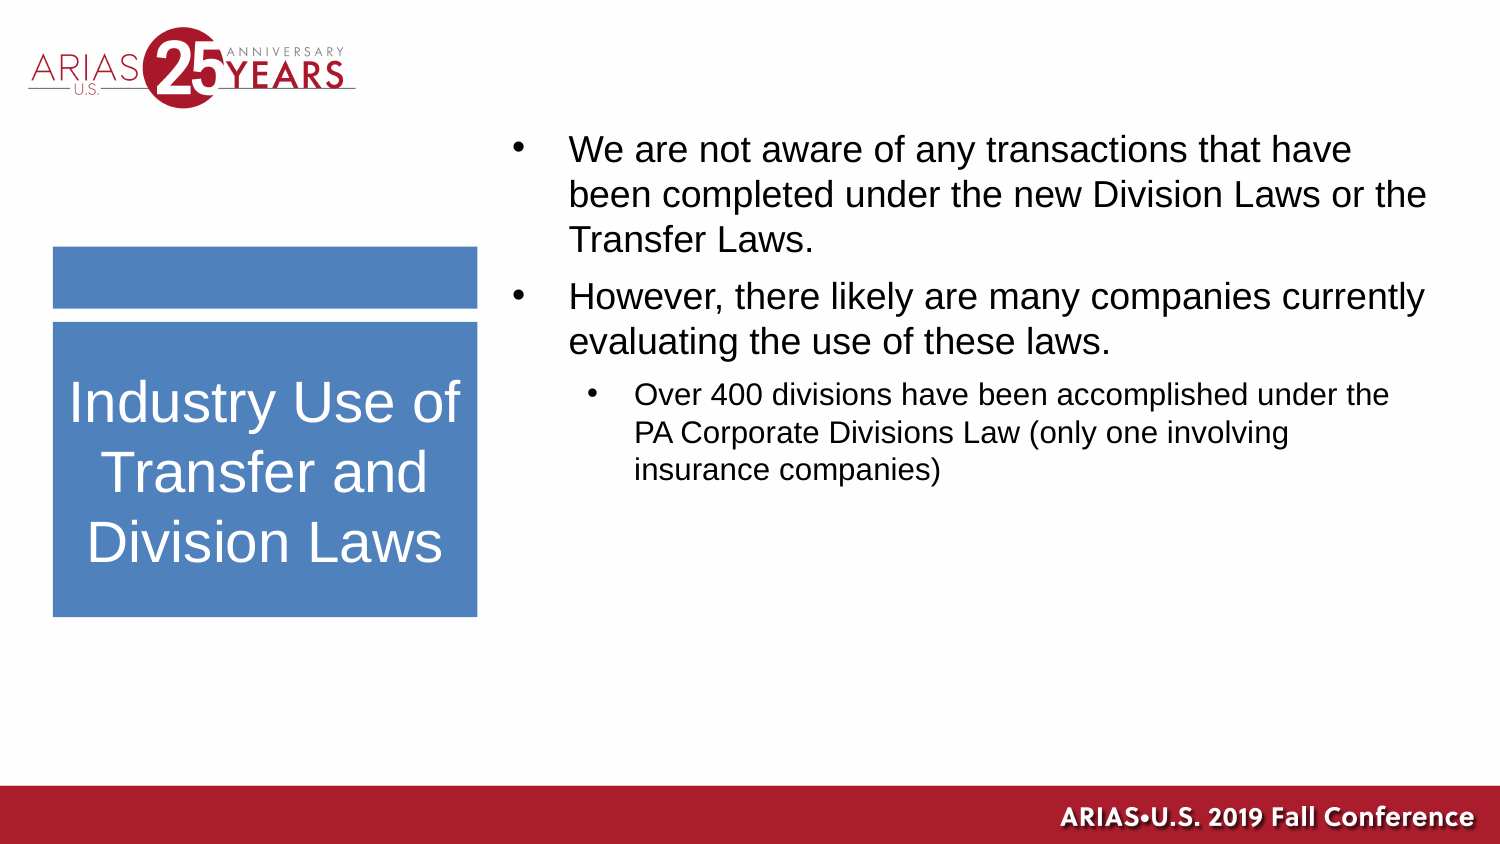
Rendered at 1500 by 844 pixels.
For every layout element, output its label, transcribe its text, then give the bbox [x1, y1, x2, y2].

list We are not aware of any transactions that have been completed under the new Division Laws or the Transfer Laws. However, there likely are many companies currently evaluating the use of these laws. Over 400 divisions have been accomplished under the PA Corporate Divisions Law (only one involving insurance companies) [497, 117, 1448, 693]
picture [0, 0, 1500, 844]
text_box [52, 246, 478, 309]
text_box Industry Use of Transfer and Division Laws [52, 321, 478, 618]
